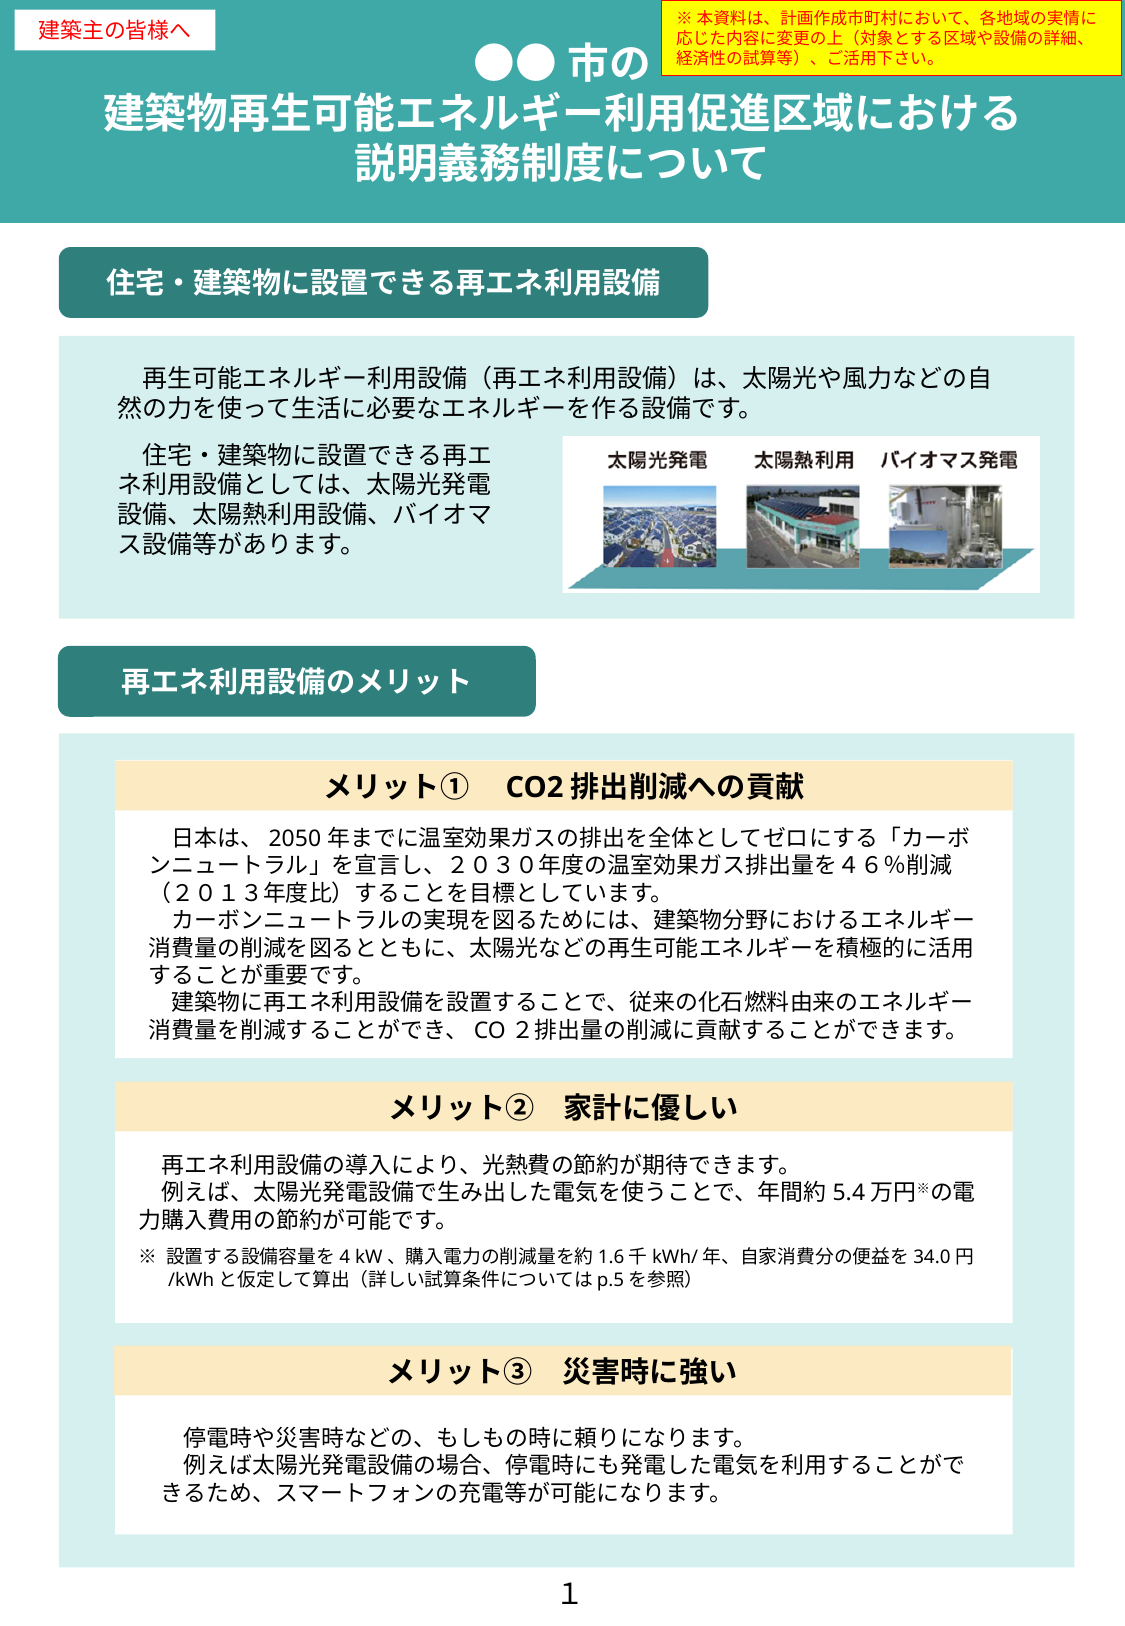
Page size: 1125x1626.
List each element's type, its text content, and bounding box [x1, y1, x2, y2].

text_box メリット③ 災害時に強い [113, 1345, 1012, 1396]
text_box ※本資料は、計画作成市町村において、各地域の実情に応じた内容に変更の上（対象とする区域や設備の詳細、経済性の試算等）、ご活用下さい。 [661, 0, 1122, 76]
text_box [58, 732, 1075, 1568]
text_box [58, 335, 1075, 620]
text_box 停電時や災害時などの、もしもの時に頼りになります。 例えば太陽光発電設備の場合、停電時にも発電した電気を利用することができるため、スマートフォンの充電等が可能になります。 [146, 1415, 982, 1514]
text_box 住宅・建築物に設置できる再エネ利用設備としては、太陽光発電設備、太陽熱利用設備、バイオマス設備等があります。 [103, 431, 515, 567]
text_box 住宅・建築物に設置できる再エネ利用設備 [57, 245, 710, 319]
text_box 再エネ利用設備のメリット [56, 644, 537, 718]
text_box [114, 1082, 1014, 1324]
text_box メリット① CO2排出削減への貢献 [115, 760, 1013, 811]
text_box ※ 設置する設備容量を4 kW、購入電力の削減量を約1.6千kWh/年、⾃家消費分の便益を34.0円/kWhと仮定して算出（詳しい試算条件についてはp.5を参照） [123, 1237, 992, 1298]
text_box 再エネ利用設備の導入により、光熱費の節約が期待できます。 例えば、太陽光発電設備で生み出した電気を使うことで、年間約5.4万円※の電力購入費用の節約が可能です。 [123, 1142, 1004, 1240]
text_box １ [540, 1567, 593, 1618]
text_box 日本は、2050年までに温室効果ガスの排出を全体としてゼロにする「カーボンニュートラル」を宣言し、２０３０年度の温室効果ガス排出量を４６％削減（２０１３年度比）することを目標としています。 カーボンニュートラルの実現を図るためには、建築物分野におけるエネルギー消費量の削減を図るとともに、太陽光などの再生可能エネルギーを積極的に活用することが重要です。 建築物に再エネ利用設備を設置することで、従来の化石燃料由来のエネルギー消費量を削減することができ、CO２排出量の削減に貢献することができます。 [133, 815, 1000, 1051]
text_box [114, 1347, 1014, 1536]
text_box 再生可能エネルギー利用設備（再エネ利用設備）は、太陽光や風力などの自然の力を使って生活に必要なエネルギーを作る設備です。 [103, 355, 1025, 430]
text_box メリット② 家計に優しい [115, 1081, 1013, 1132]
picture [562, 436, 1040, 593]
text_box [114, 759, 1014, 1059]
text_box ●●市の 建築物再生可能エネルギー利用促進区域における 説明義務制度について [0, 0, 1125, 224]
text_box 建築主の皆様へ [14, 9, 216, 51]
